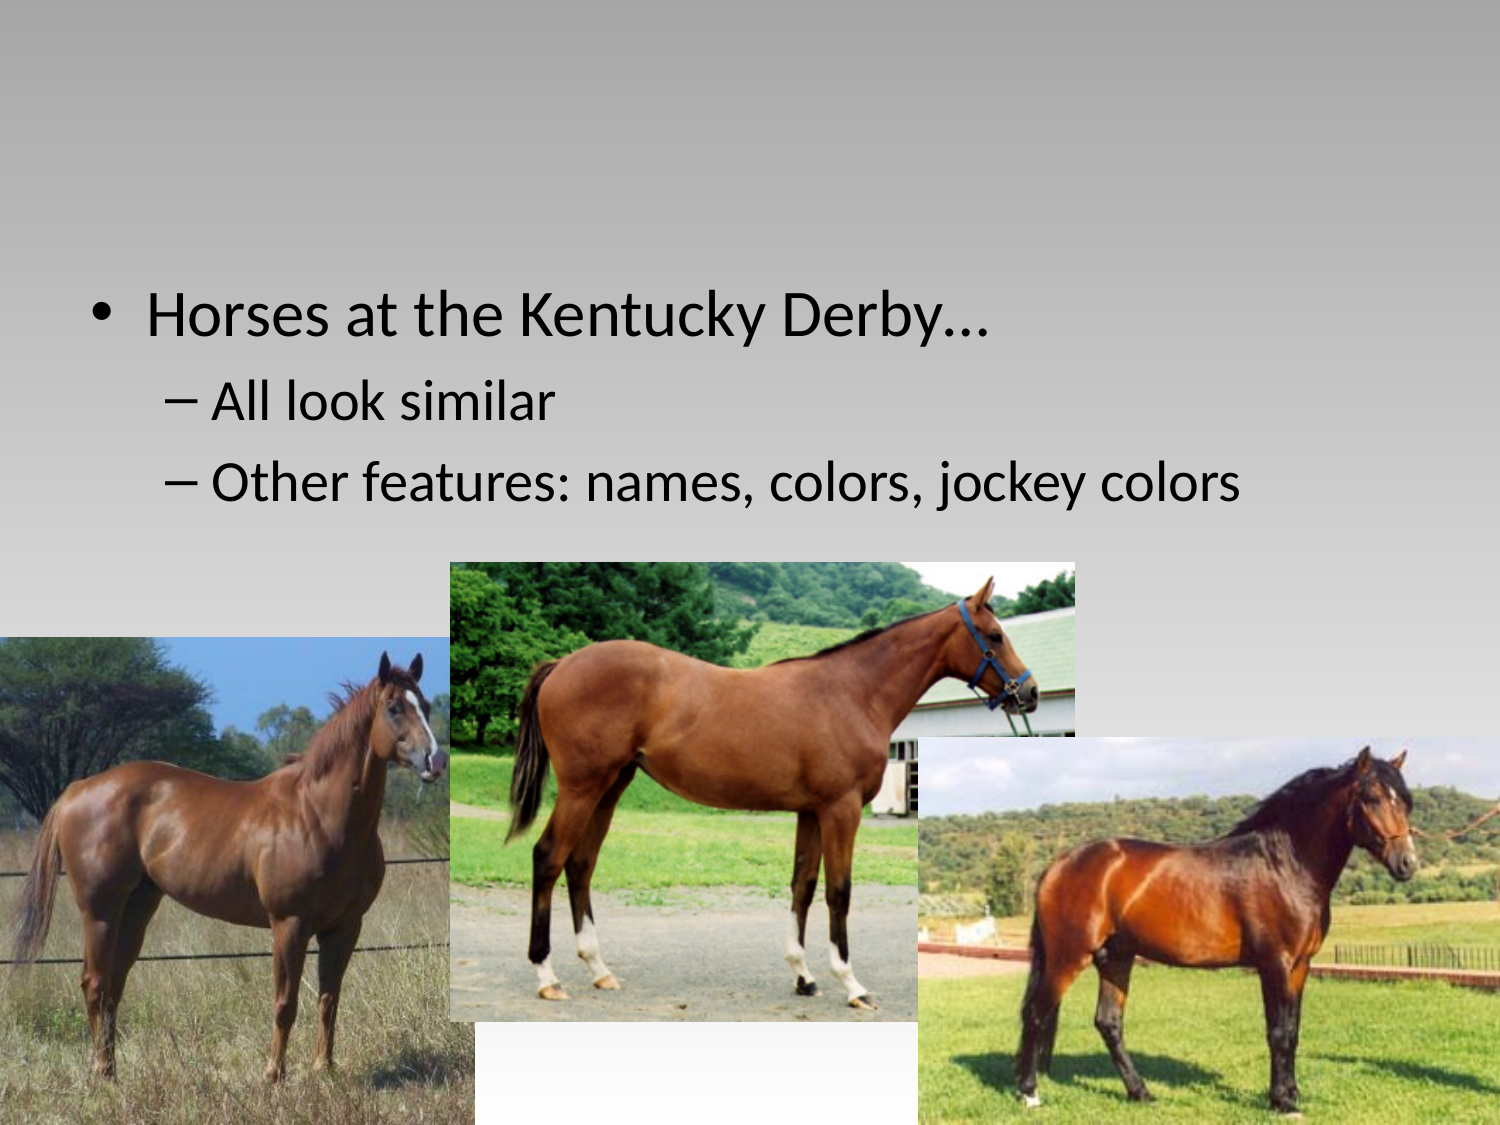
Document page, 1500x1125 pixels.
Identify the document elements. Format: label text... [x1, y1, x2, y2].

list Horses at the Kentucky Derby… All look similar Other features: names, colors, jockey colors [75, 262, 1425, 735]
picture [0, 562, 1500, 1125]
